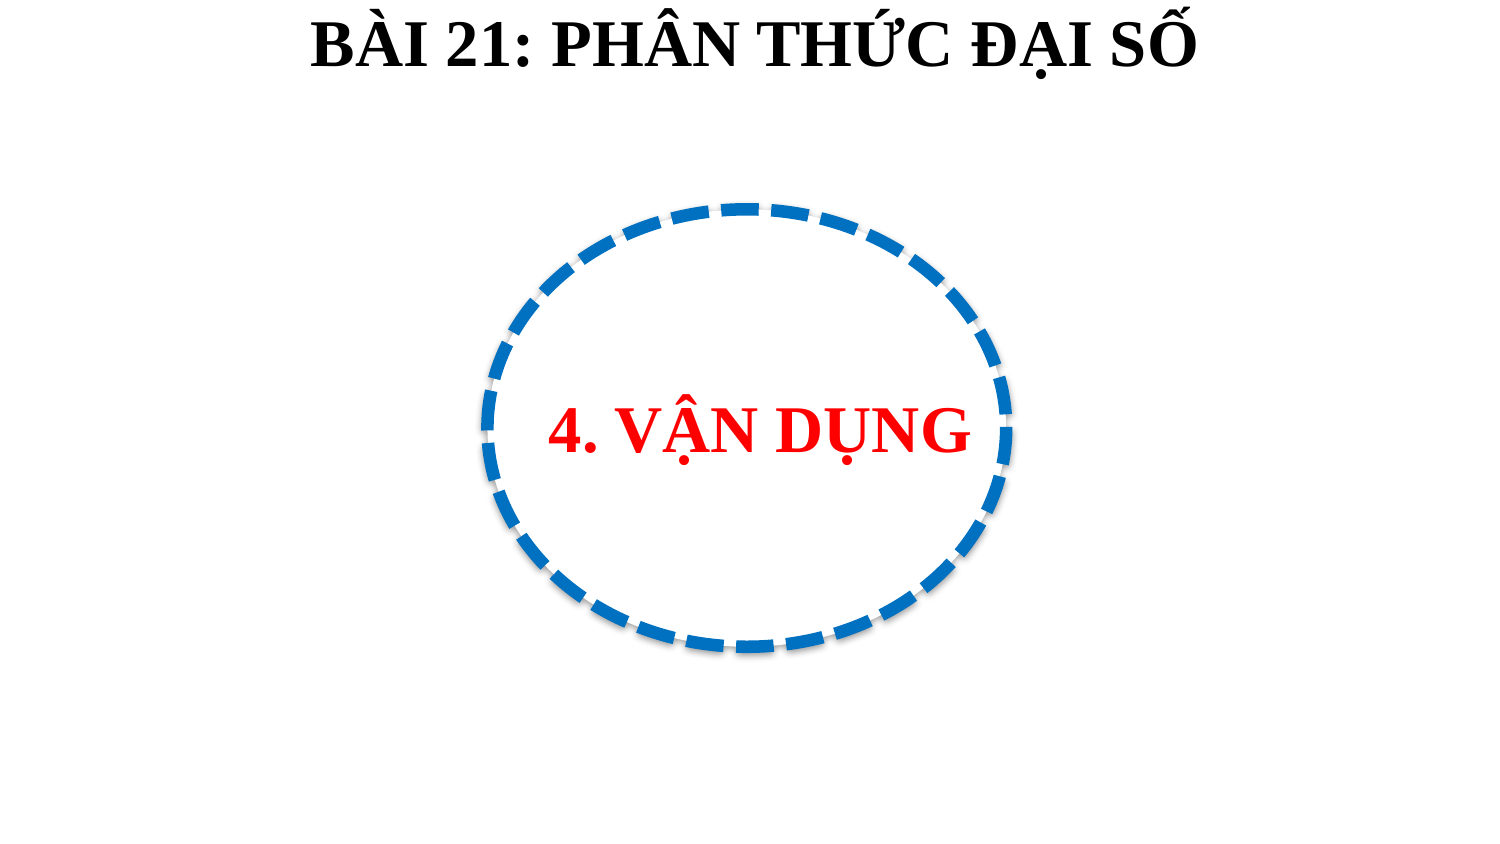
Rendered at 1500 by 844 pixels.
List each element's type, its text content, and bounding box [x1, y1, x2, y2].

text_box 4. VẬN DỤNG [533, 378, 988, 473]
text_box BÀI 21: PHÂN THỨC ĐẠI SỐ [141, 0, 1370, 86]
text_box [486, 208, 1007, 648]
